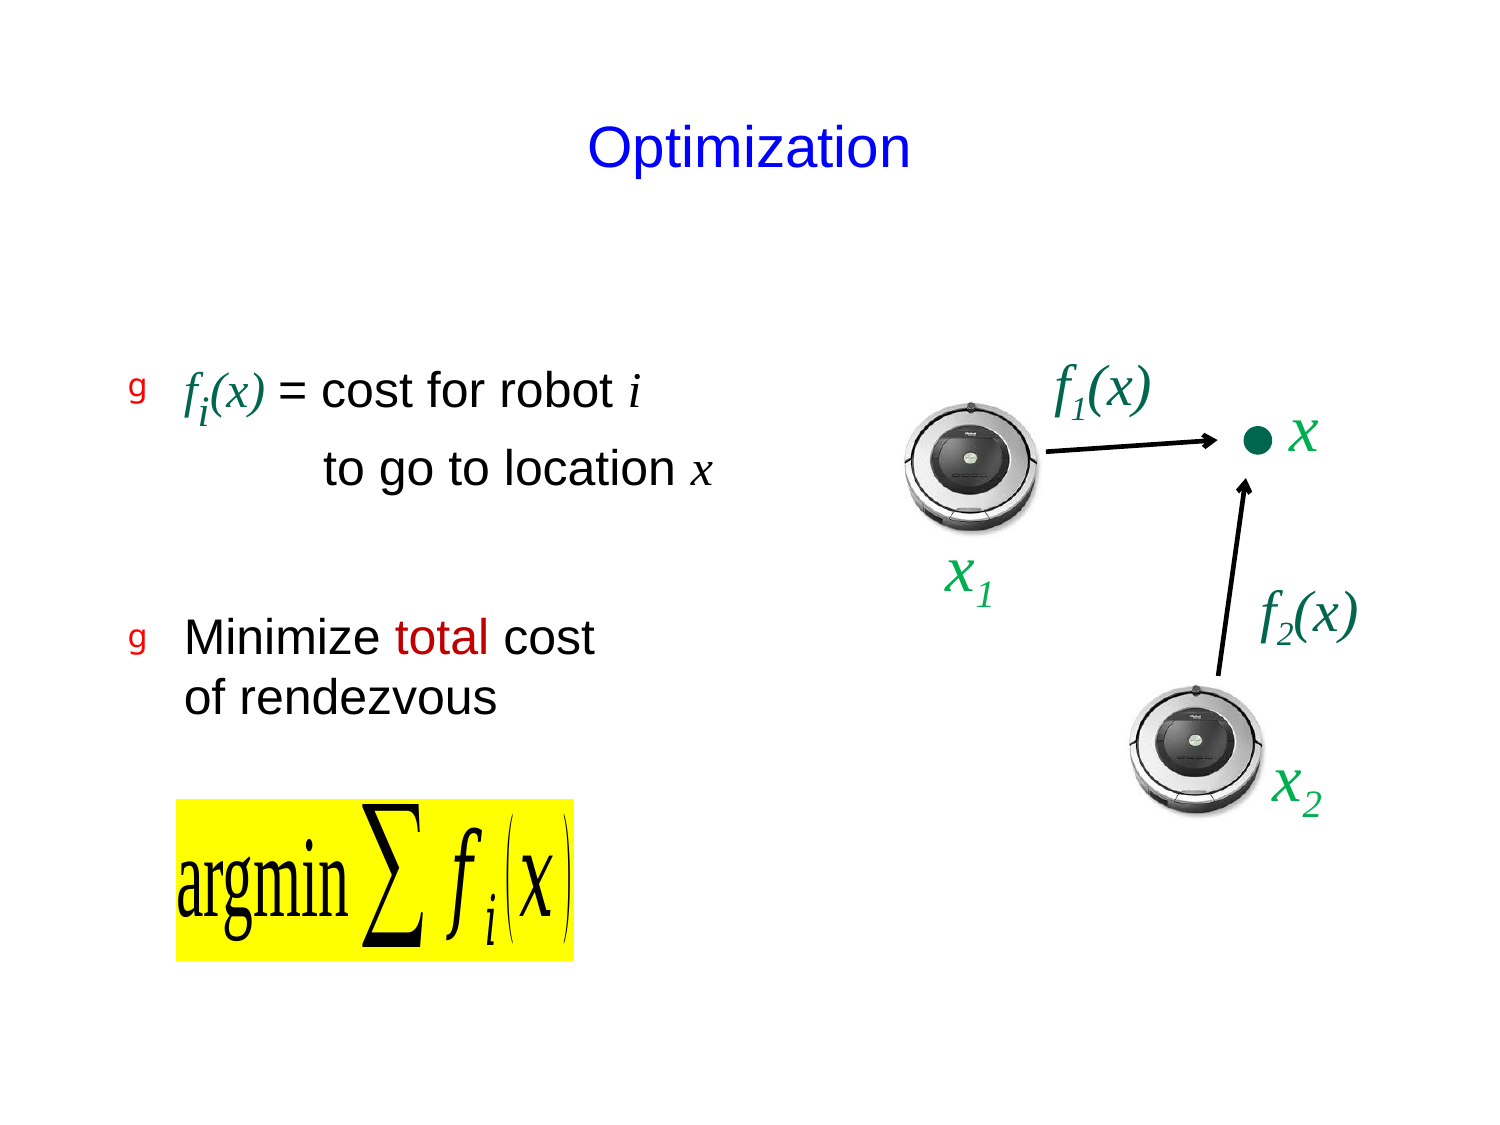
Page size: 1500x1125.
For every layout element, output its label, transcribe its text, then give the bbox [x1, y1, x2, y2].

title Optimization [112, 49, 1388, 238]
list fi(x) = cost for robot i to go to location x Minimize total cost of rendezvous [112, 249, 1388, 1001]
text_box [877, 339, 1376, 841]
